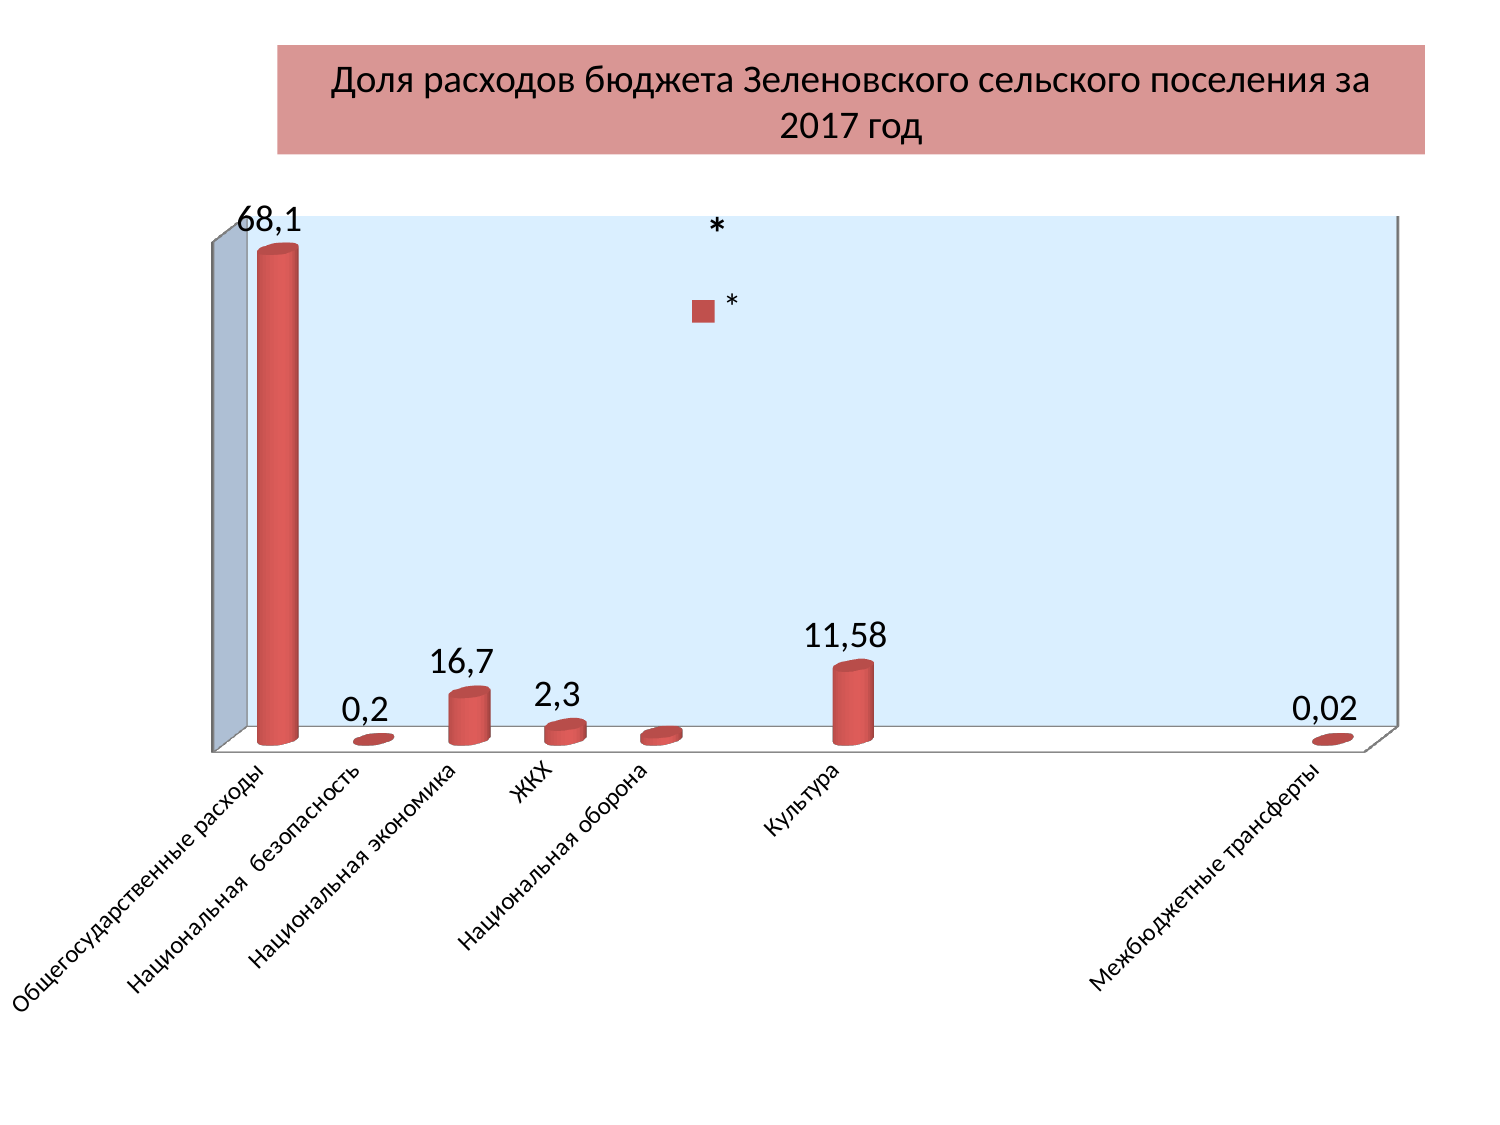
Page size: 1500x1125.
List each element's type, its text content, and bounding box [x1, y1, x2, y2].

title Доля расходов бюджета Зеленовского сельского поселения за 2017 год [277, 45, 1425, 155]
chart [0, 174, 1435, 1125]
